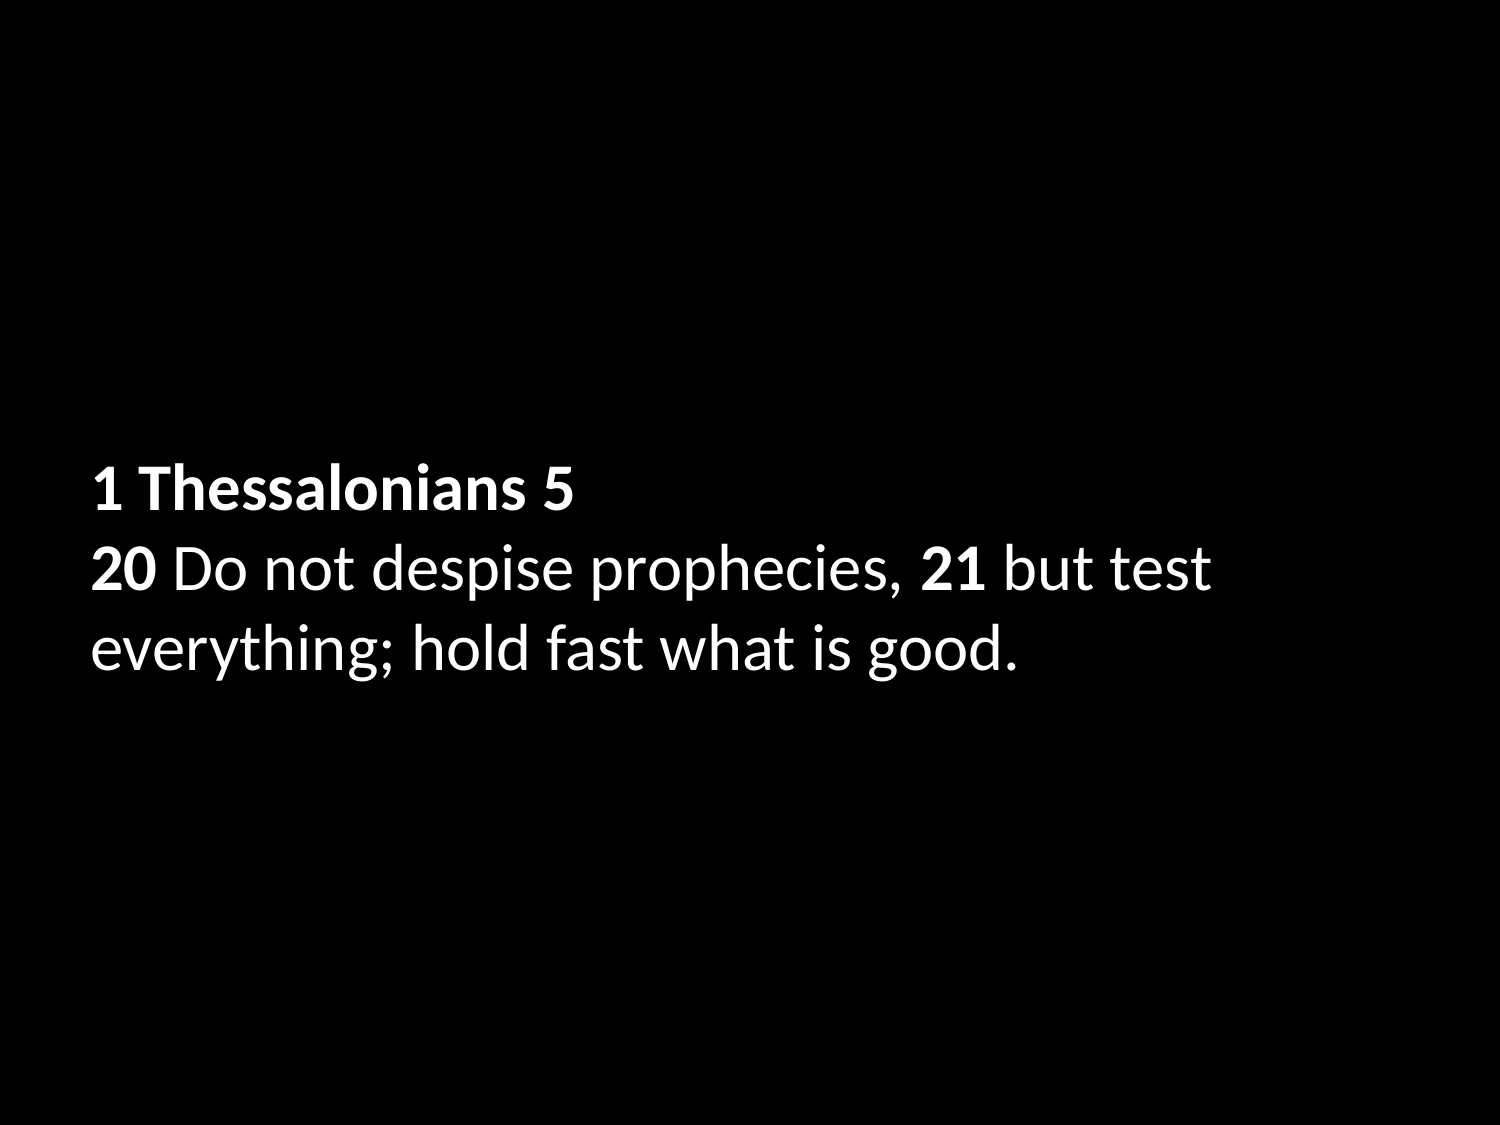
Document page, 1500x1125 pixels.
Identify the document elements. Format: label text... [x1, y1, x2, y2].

list 1 Thessalonians 5 20 Do not despise prophecies, 21 but test everything; hold fast what is good. [75, 55, 1425, 1074]
